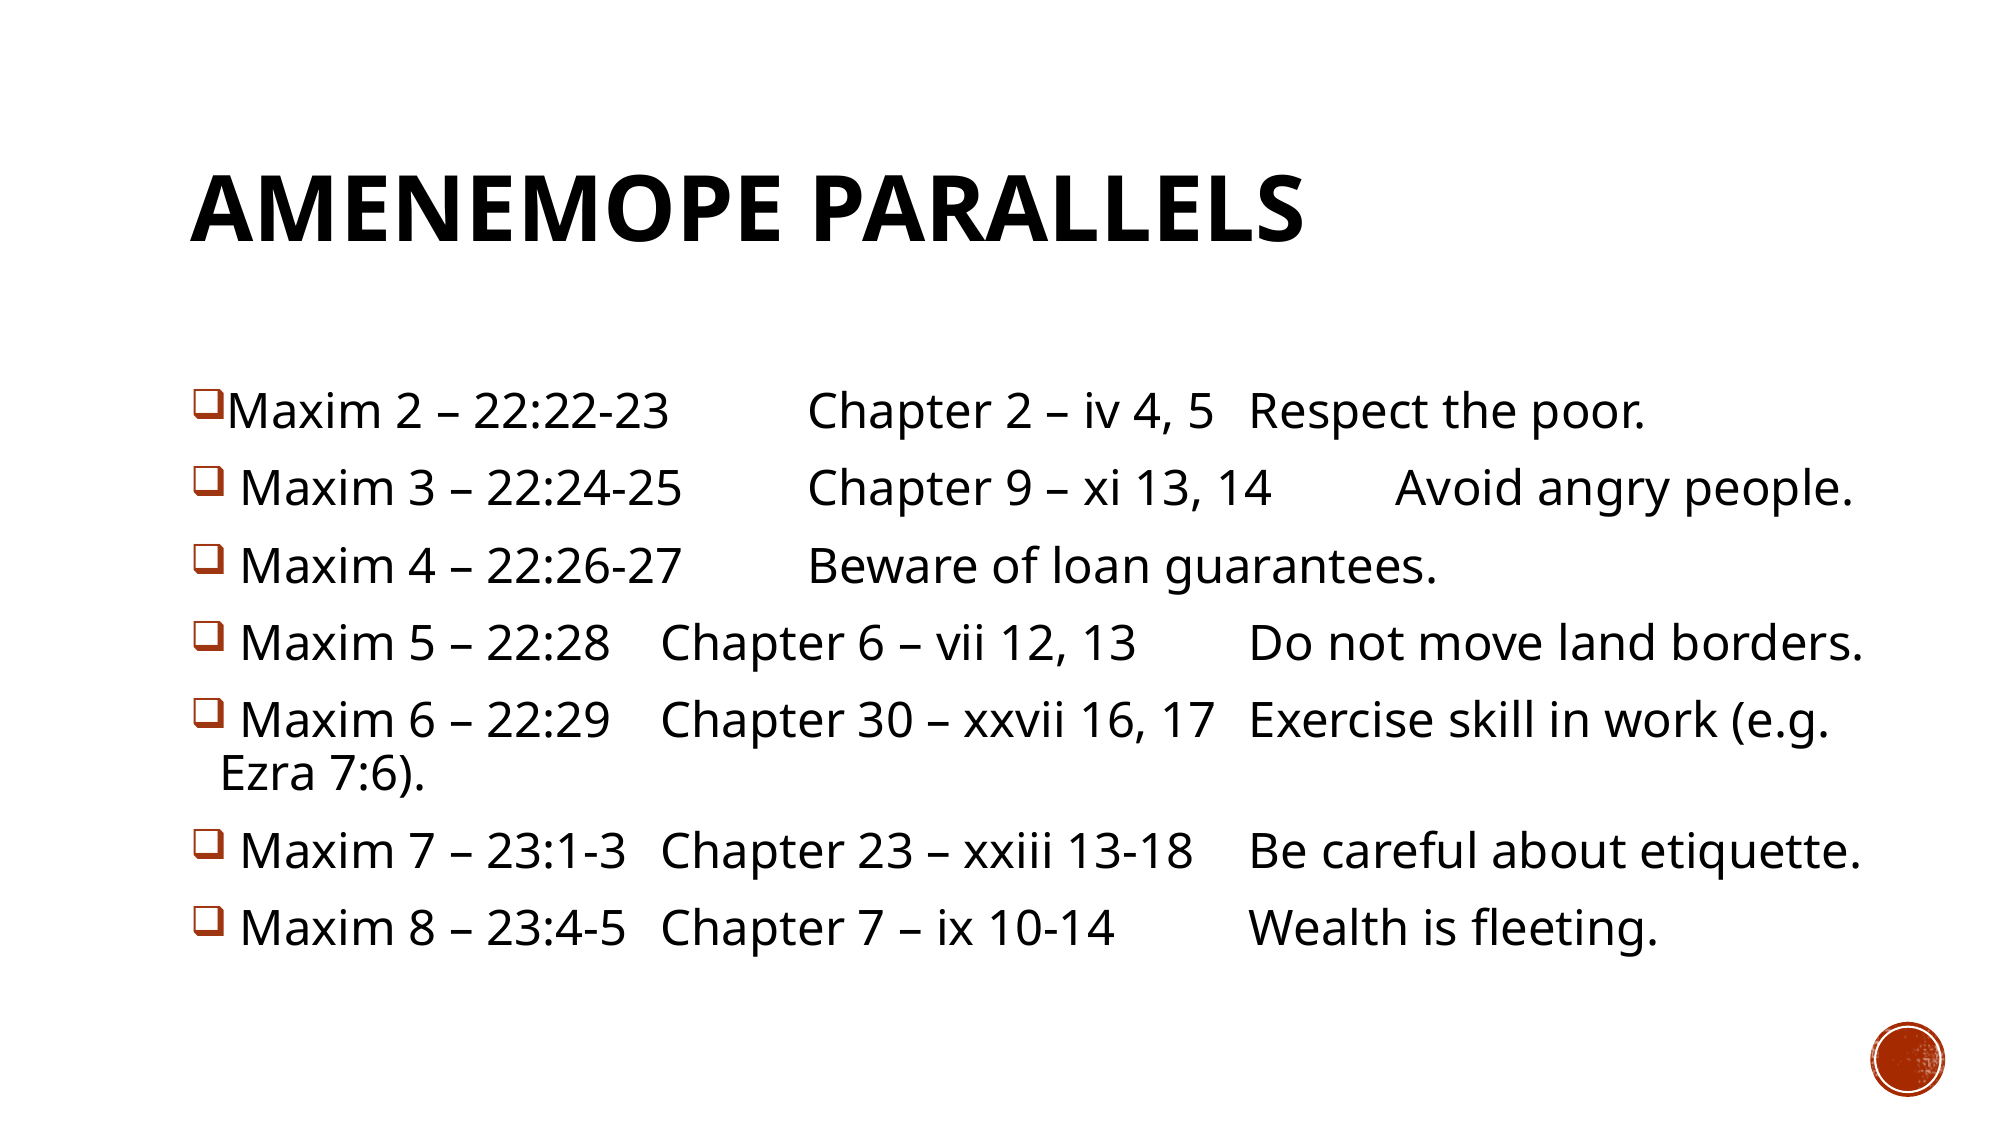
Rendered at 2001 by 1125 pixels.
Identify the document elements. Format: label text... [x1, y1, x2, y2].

list Maxim 2 – 22:22-23 Chapter 2 – iv 4, 5 Respect the poor. Maxim 3 – 22:24-25 Chapter 9 – xi 13, 14 Avoid angry people. Maxim 4 – 22:26-27 Beware of loan guarantees. Maxim 5 – 22:28 Chapter 6 – vii 12, 13 Do not move land borders. Maxim 6 – 22:29 Chapter 30 – xxvii 16, 17 Exercise skill in work (e.g. Ezra 7:6). Maxim 7 – 23:1-3 Chapter 23 – xxiii 13-18 Be careful about etiquette. Maxim 8 – 23:4-5 Chapter 7 – ix 10-14 Wealth is fleeting. [175, 295, 1924, 1012]
title AMENEMOPE PARALLELS [175, 79, 1826, 295]
